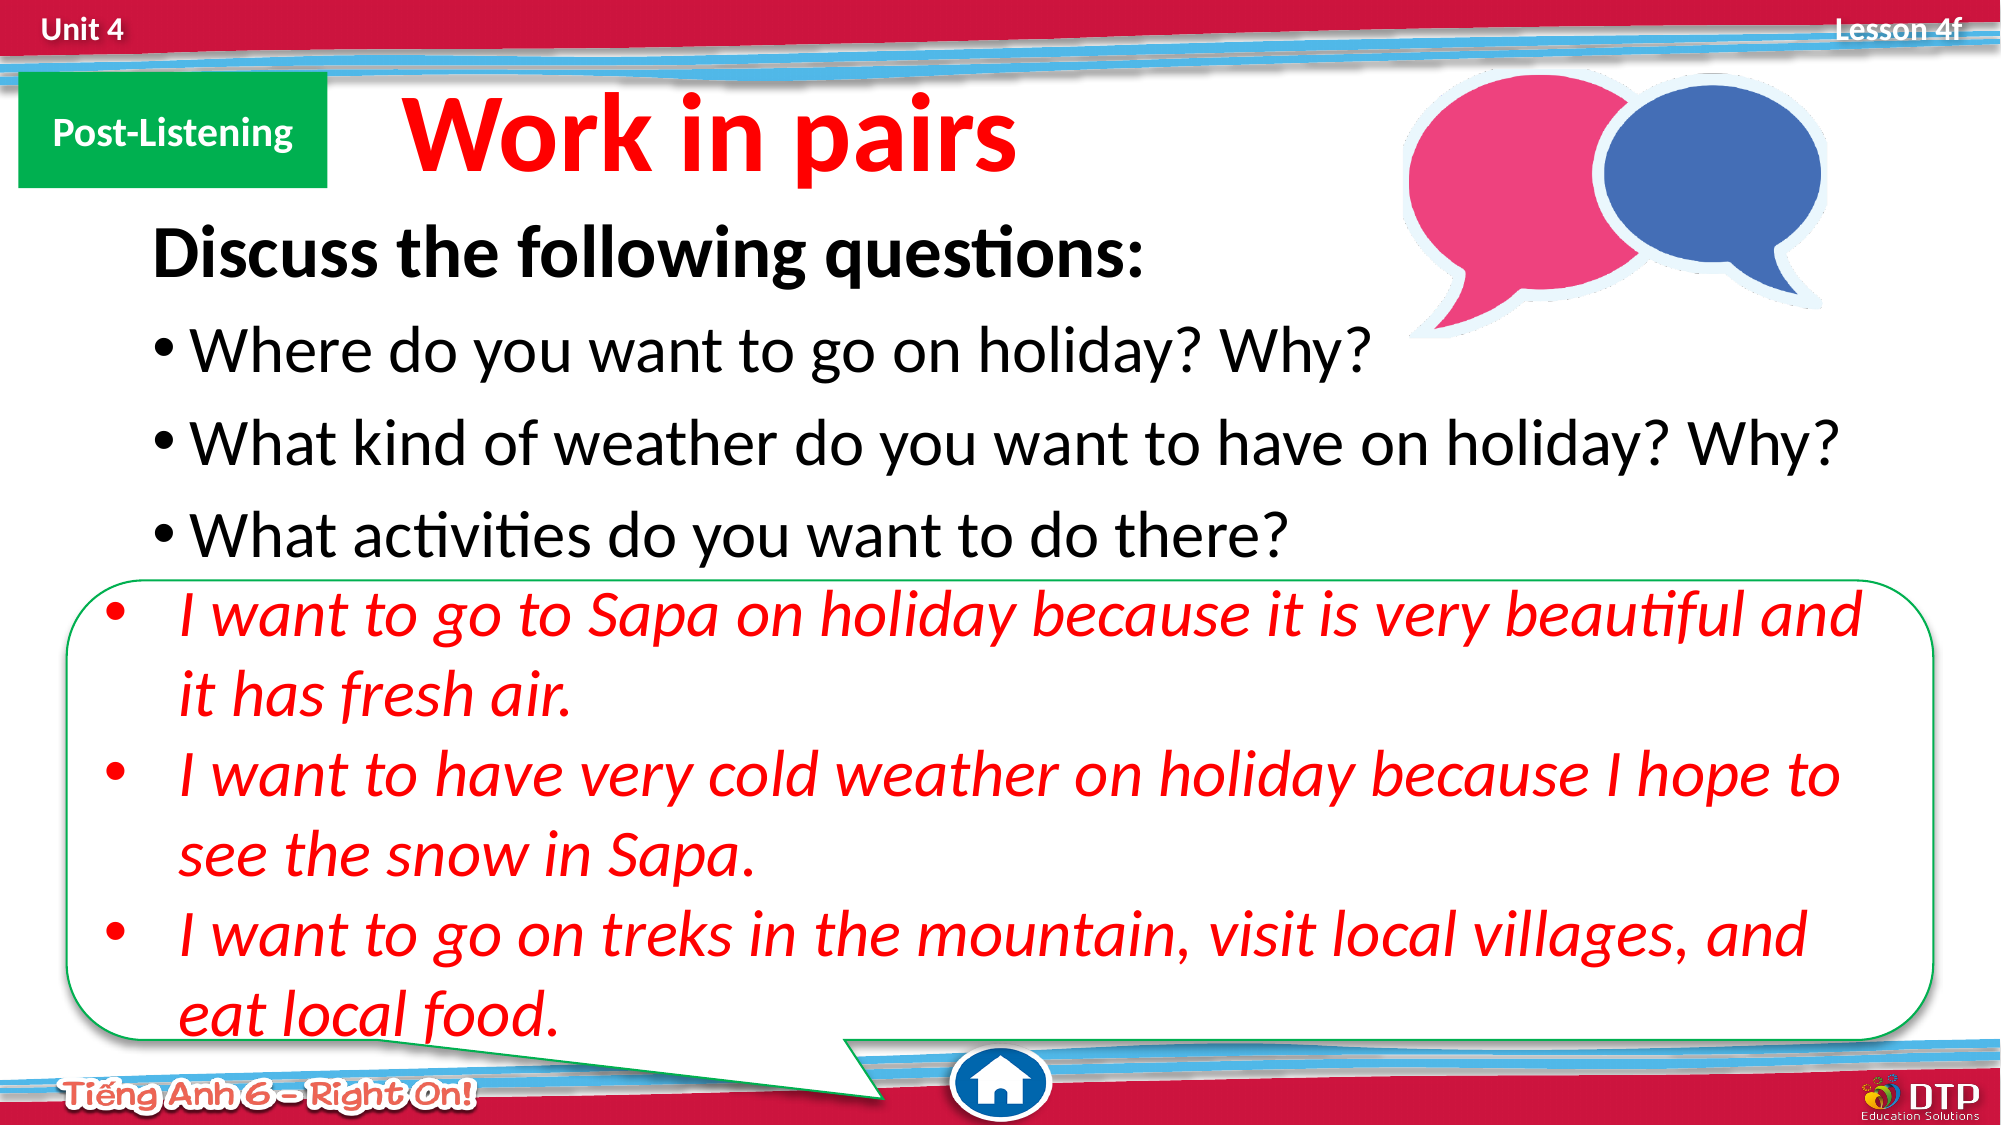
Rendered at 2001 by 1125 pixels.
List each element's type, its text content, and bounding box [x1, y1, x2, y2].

list Discuss the following questions: Where do you want to go on holiday? Why? What kind of weather do you want to have on holiday? Why? What activities do you want to do there? [137, 205, 1863, 579]
text_box Post-Listening [17, 71, 328, 189]
picture [0, 0, 2000, 1125]
text_box I want to go to Sapa on holiday because it is very beautiful and it has fresh air. I want to have very cold weather on holiday because I hope to see the snow in Sapa. I want to go on treks in the mountain, visit local villages, and eat local food. [65, 579, 1935, 1101]
text_box Work in pairs [386, 51, 1035, 202]
